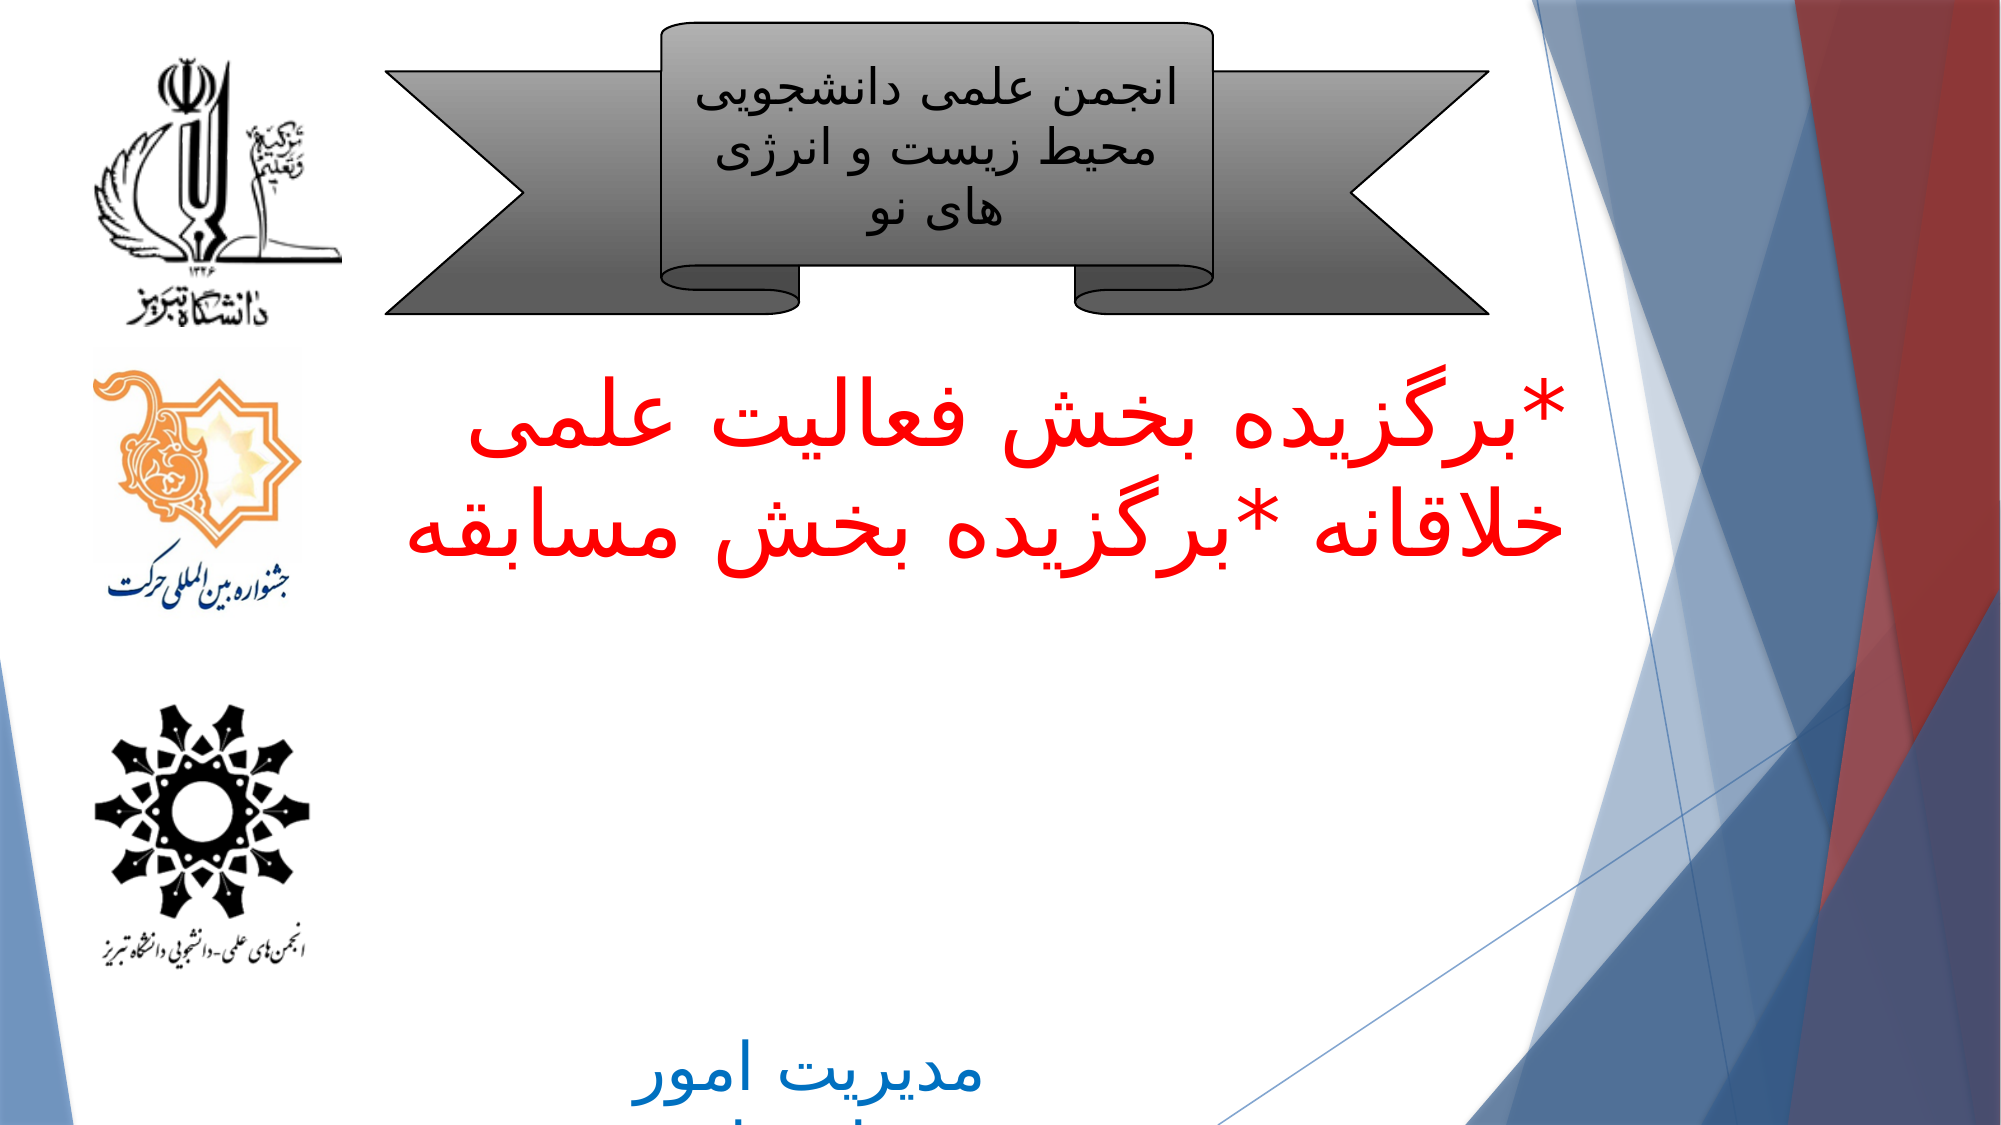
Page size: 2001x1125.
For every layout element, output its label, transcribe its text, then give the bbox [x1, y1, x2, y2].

picture [52, 55, 343, 327]
text_box انجمن علمی دانشجویی محیط زیست و انرژی های نو [384, 21, 1490, 316]
picture [43, 687, 351, 995]
text_box *برگزیده بخش فعالیت علمی خلاقانه *برگزیده بخش مسابقه [289, 347, 1585, 1125]
picture [92, 346, 302, 627]
